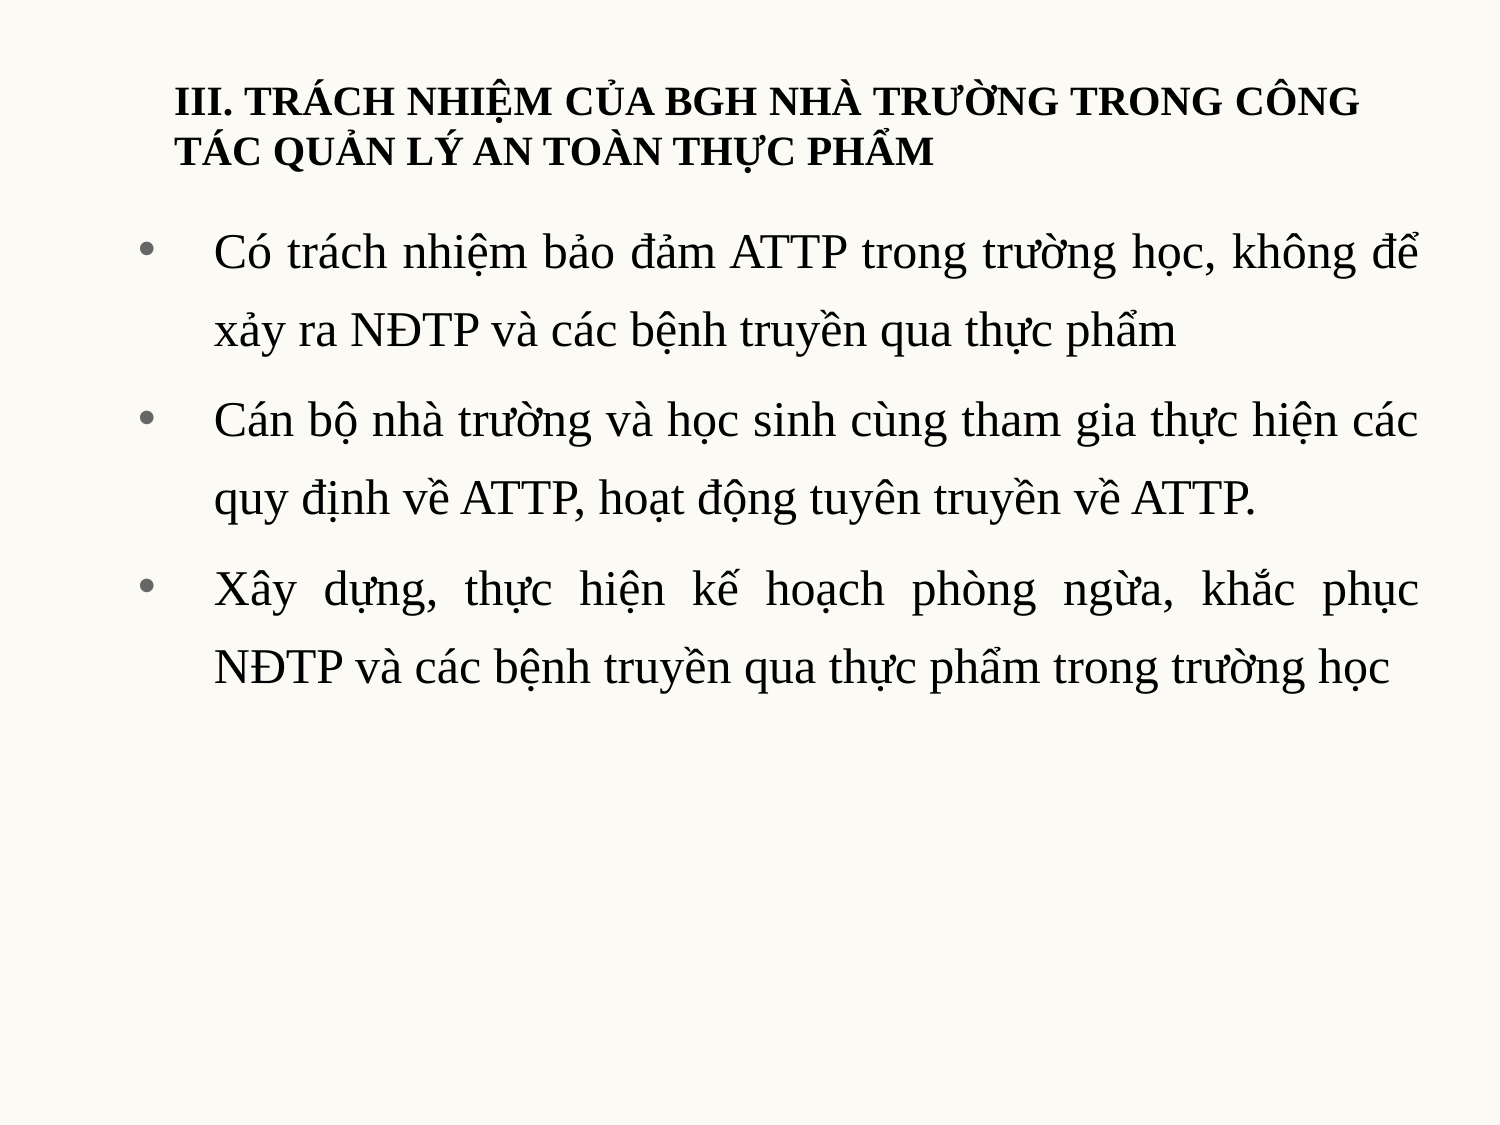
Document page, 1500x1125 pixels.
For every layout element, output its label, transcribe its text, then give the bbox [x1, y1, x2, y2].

text_box III. TRÁCH NHIỆM CỦA BGH NHÀ TRƯỜNG TRONG CÔNG TÁC QUẢN LÝ AN TOÀN THỰC PHẨM [159, 66, 1376, 182]
list Có trách nhiệm bảo đảm ATTP trong trường học, không để xảy ra NĐTP và các bệnh truyền qua thực phẩm Cán bộ nhà trường và học sinh cùng tham gia thực hiện các quy định về ATTP, hoạt động tuyên truyền về ATTP. Xây dựng, thực hiện kế hoạch phòng ngừa, khắc phục NĐTP và các bệnh truyền qua thực phẩm trong trường học [123, 185, 1436, 695]
